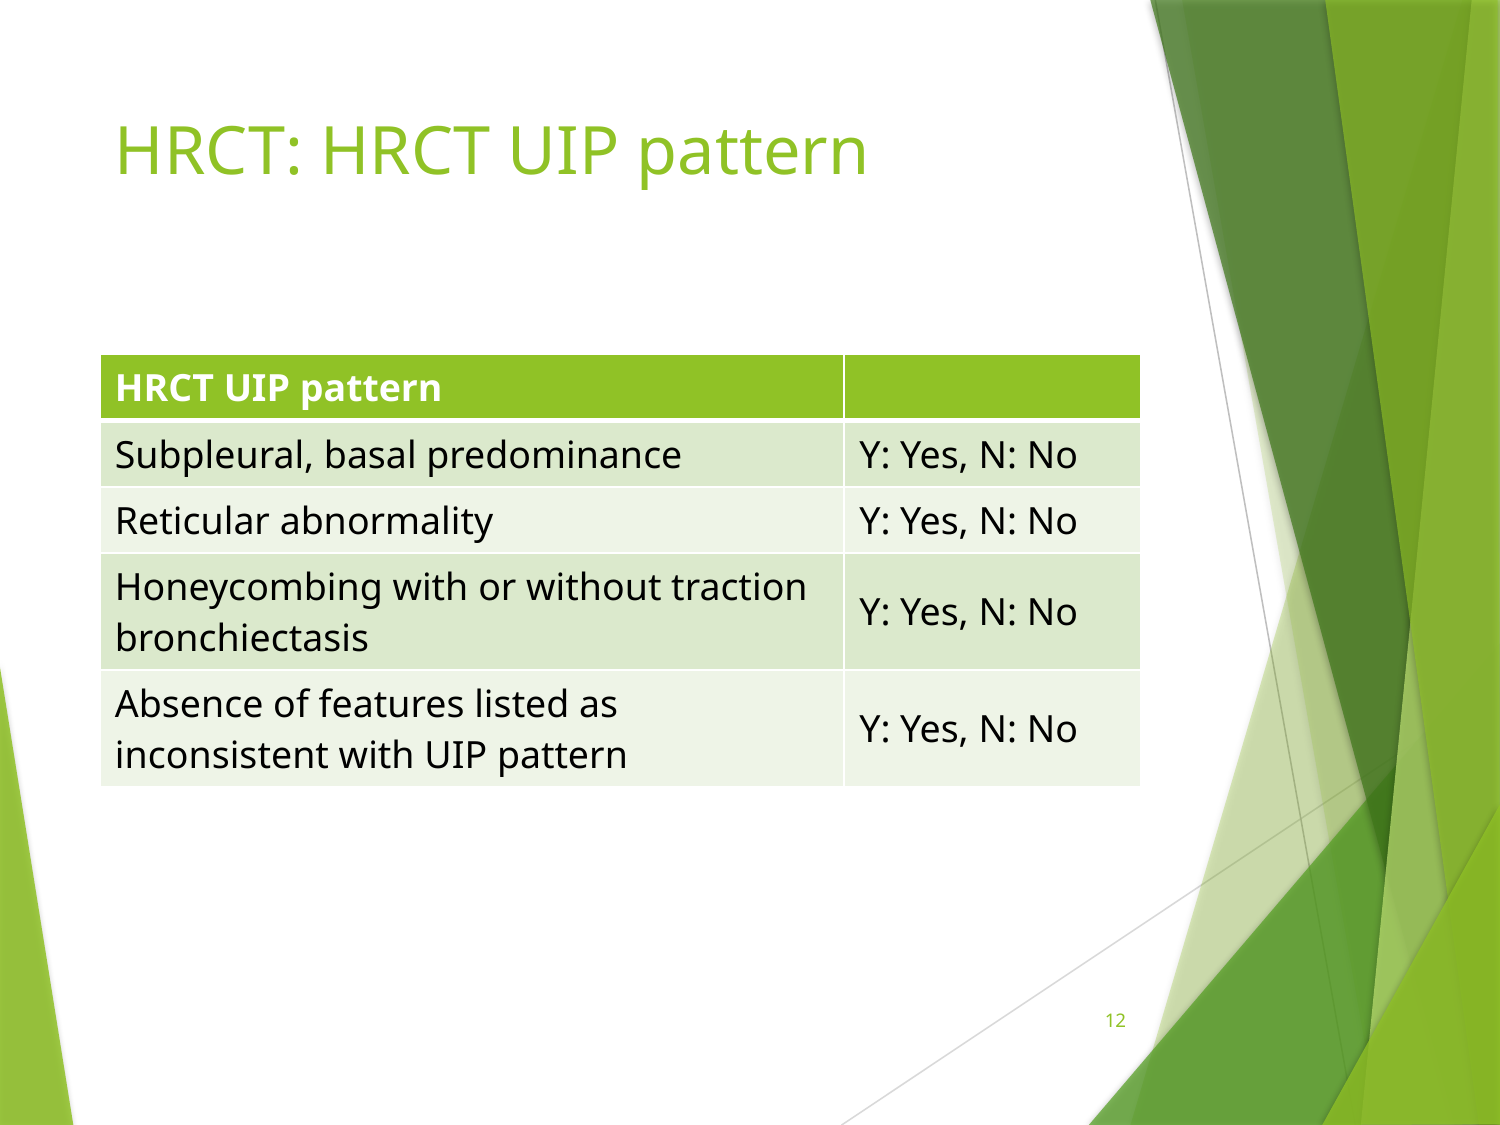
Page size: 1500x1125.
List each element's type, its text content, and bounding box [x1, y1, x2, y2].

title HRCT: HRCT UIP pattern [99, 99, 1142, 317]
table_header [845, 355, 1140, 418]
table_cell Y: Yes, N: No [845, 488, 1140, 552]
table_cell Honeycombing with or without traction bronchiectasis [101, 554, 843, 669]
table_cell Subpleural, basal predominance [101, 423, 843, 486]
table_cell Y: Yes, N: No [845, 671, 1140, 786]
table_cell Y: Yes, N: No [845, 554, 1140, 669]
table_cell Absence of features listed as inconsistent with UIP pattern [101, 671, 843, 786]
slide_number 12 [1057, 991, 1142, 1051]
table_header HRCT UIP pattern [101, 355, 843, 418]
table_cell Reticular abnormality [101, 488, 843, 552]
table_cell Y: Yes, N: No [845, 423, 1140, 486]
